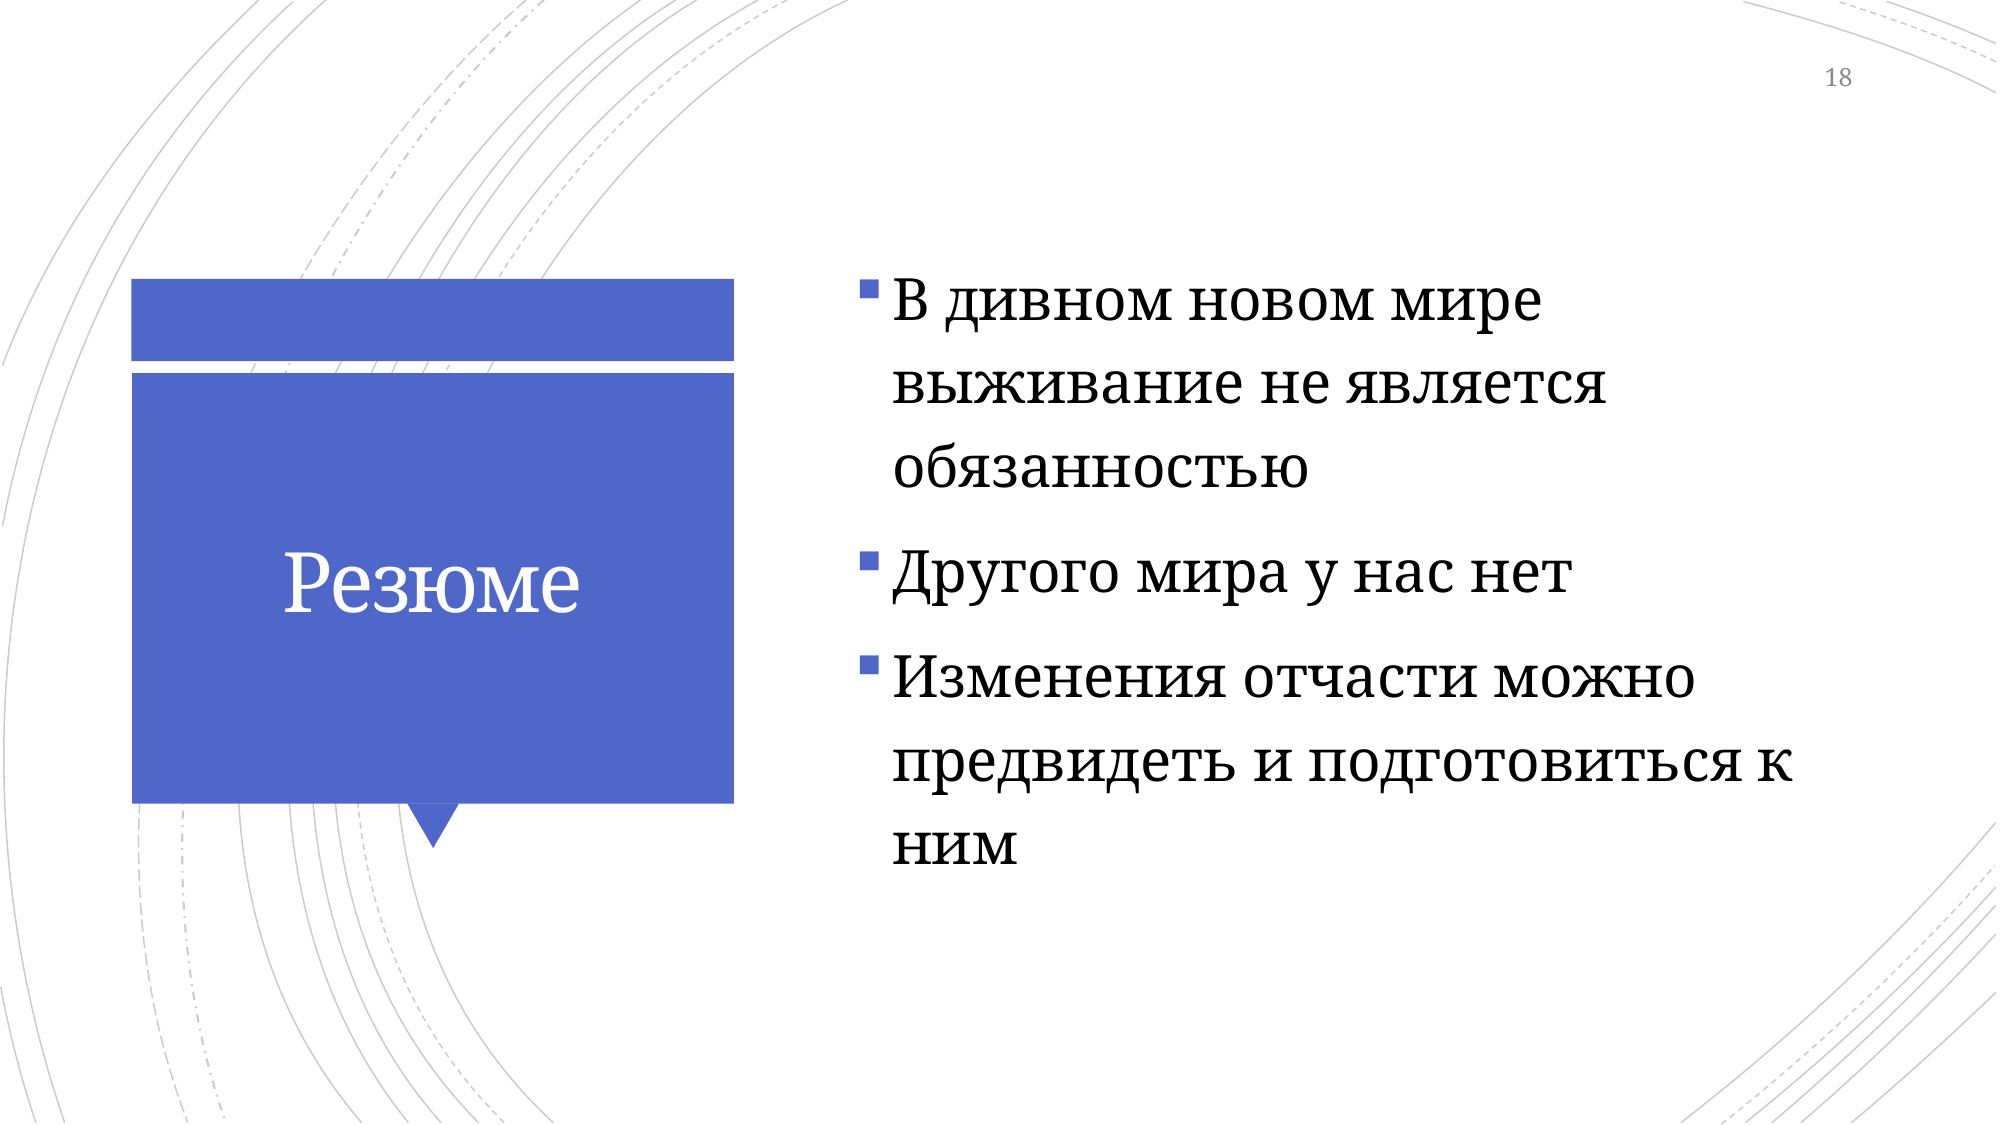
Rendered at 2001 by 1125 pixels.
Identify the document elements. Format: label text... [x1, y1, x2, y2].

slide_number 18 [1717, 52, 1868, 105]
title Резюме [145, 385, 720, 789]
list В дивном новом мире выживание не является обязанностью Другого мира у нас нет Изменения отчасти можно предвидеть и подготовиться к ним [839, 131, 1871, 993]
